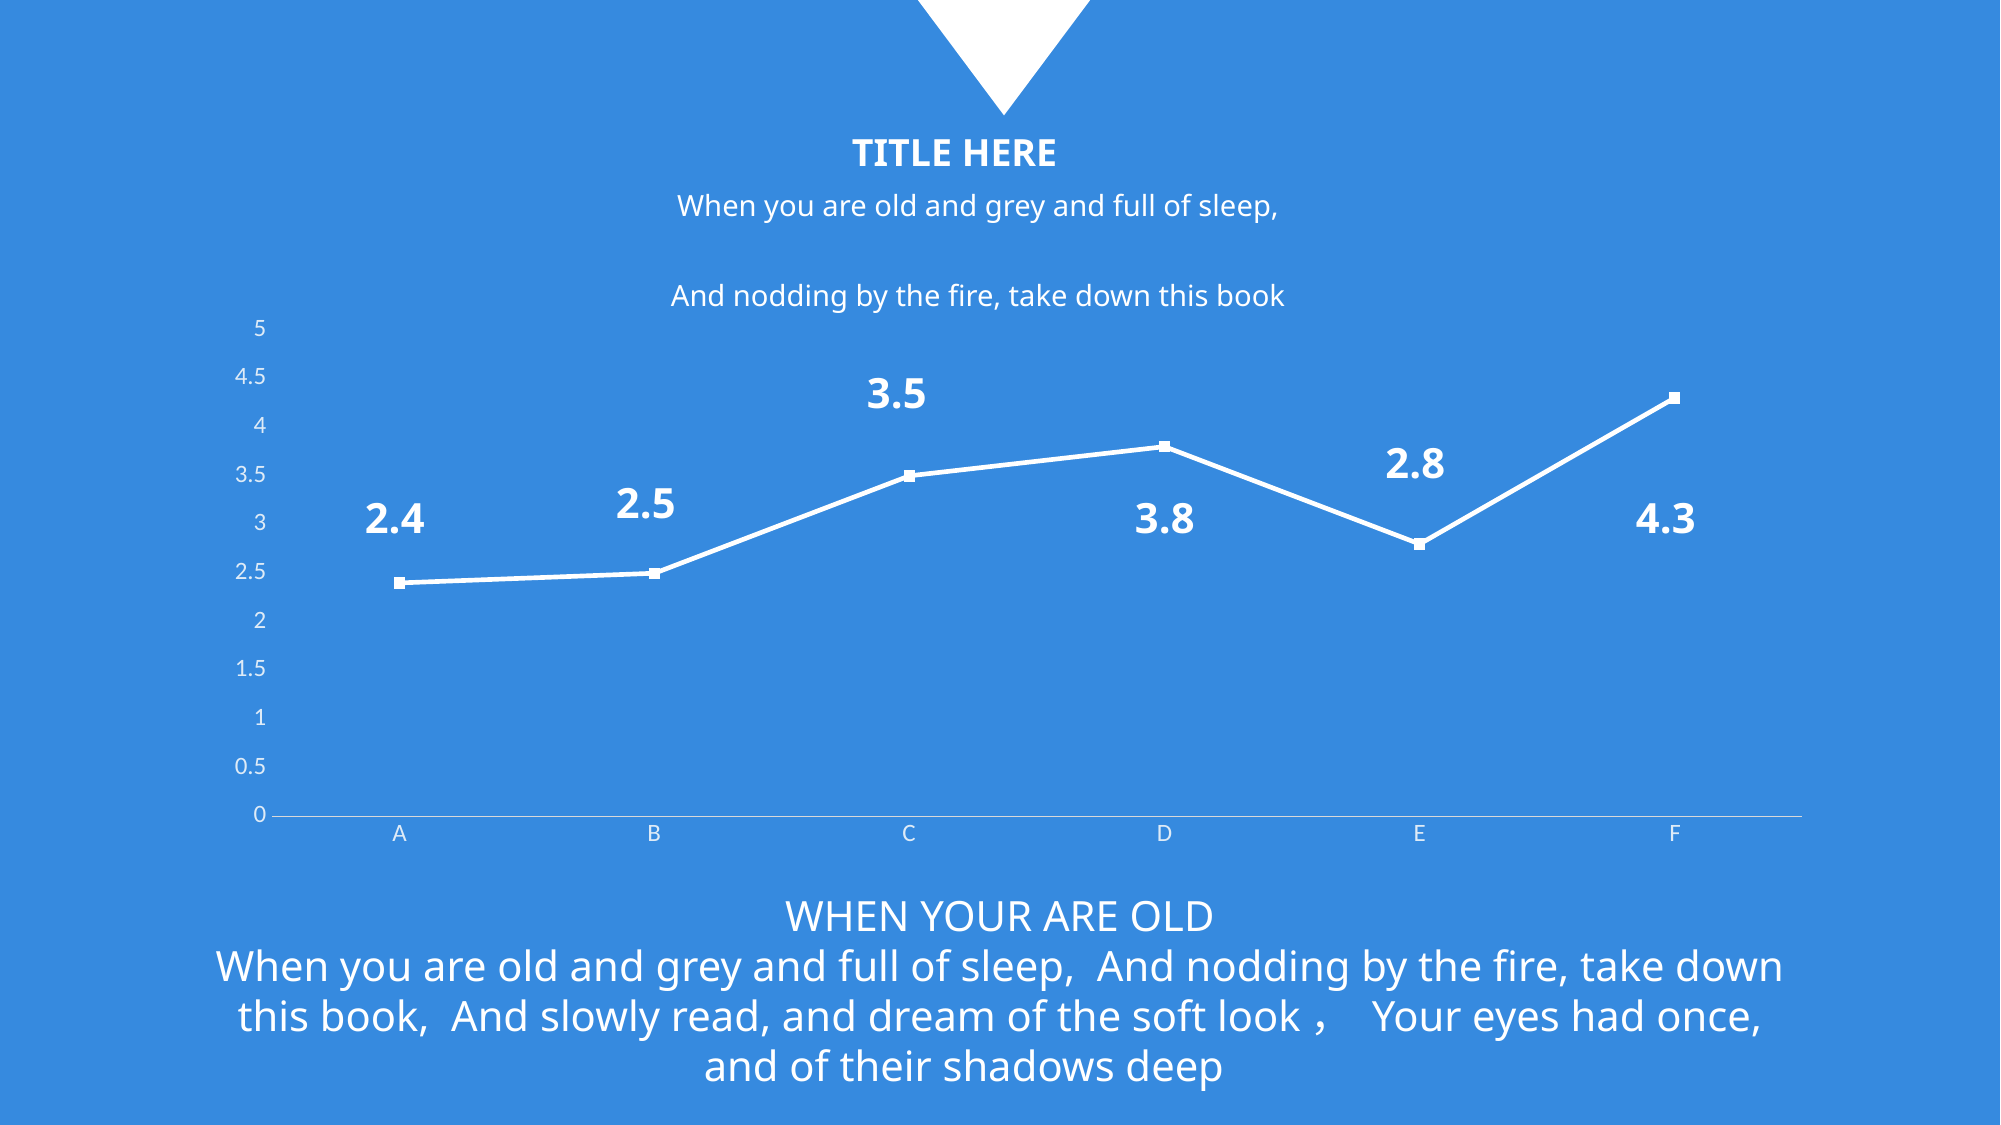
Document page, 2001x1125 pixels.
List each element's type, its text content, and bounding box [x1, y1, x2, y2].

text_box WHEN YOUR ARE OLD When you are old and grey and full of sleep, And nodding by the fire, take down this book, And slowly read, and dream of the soft look， Your eyes had once, and of their shadows deep [193, 882, 1807, 1098]
chart [202, 299, 1804, 873]
